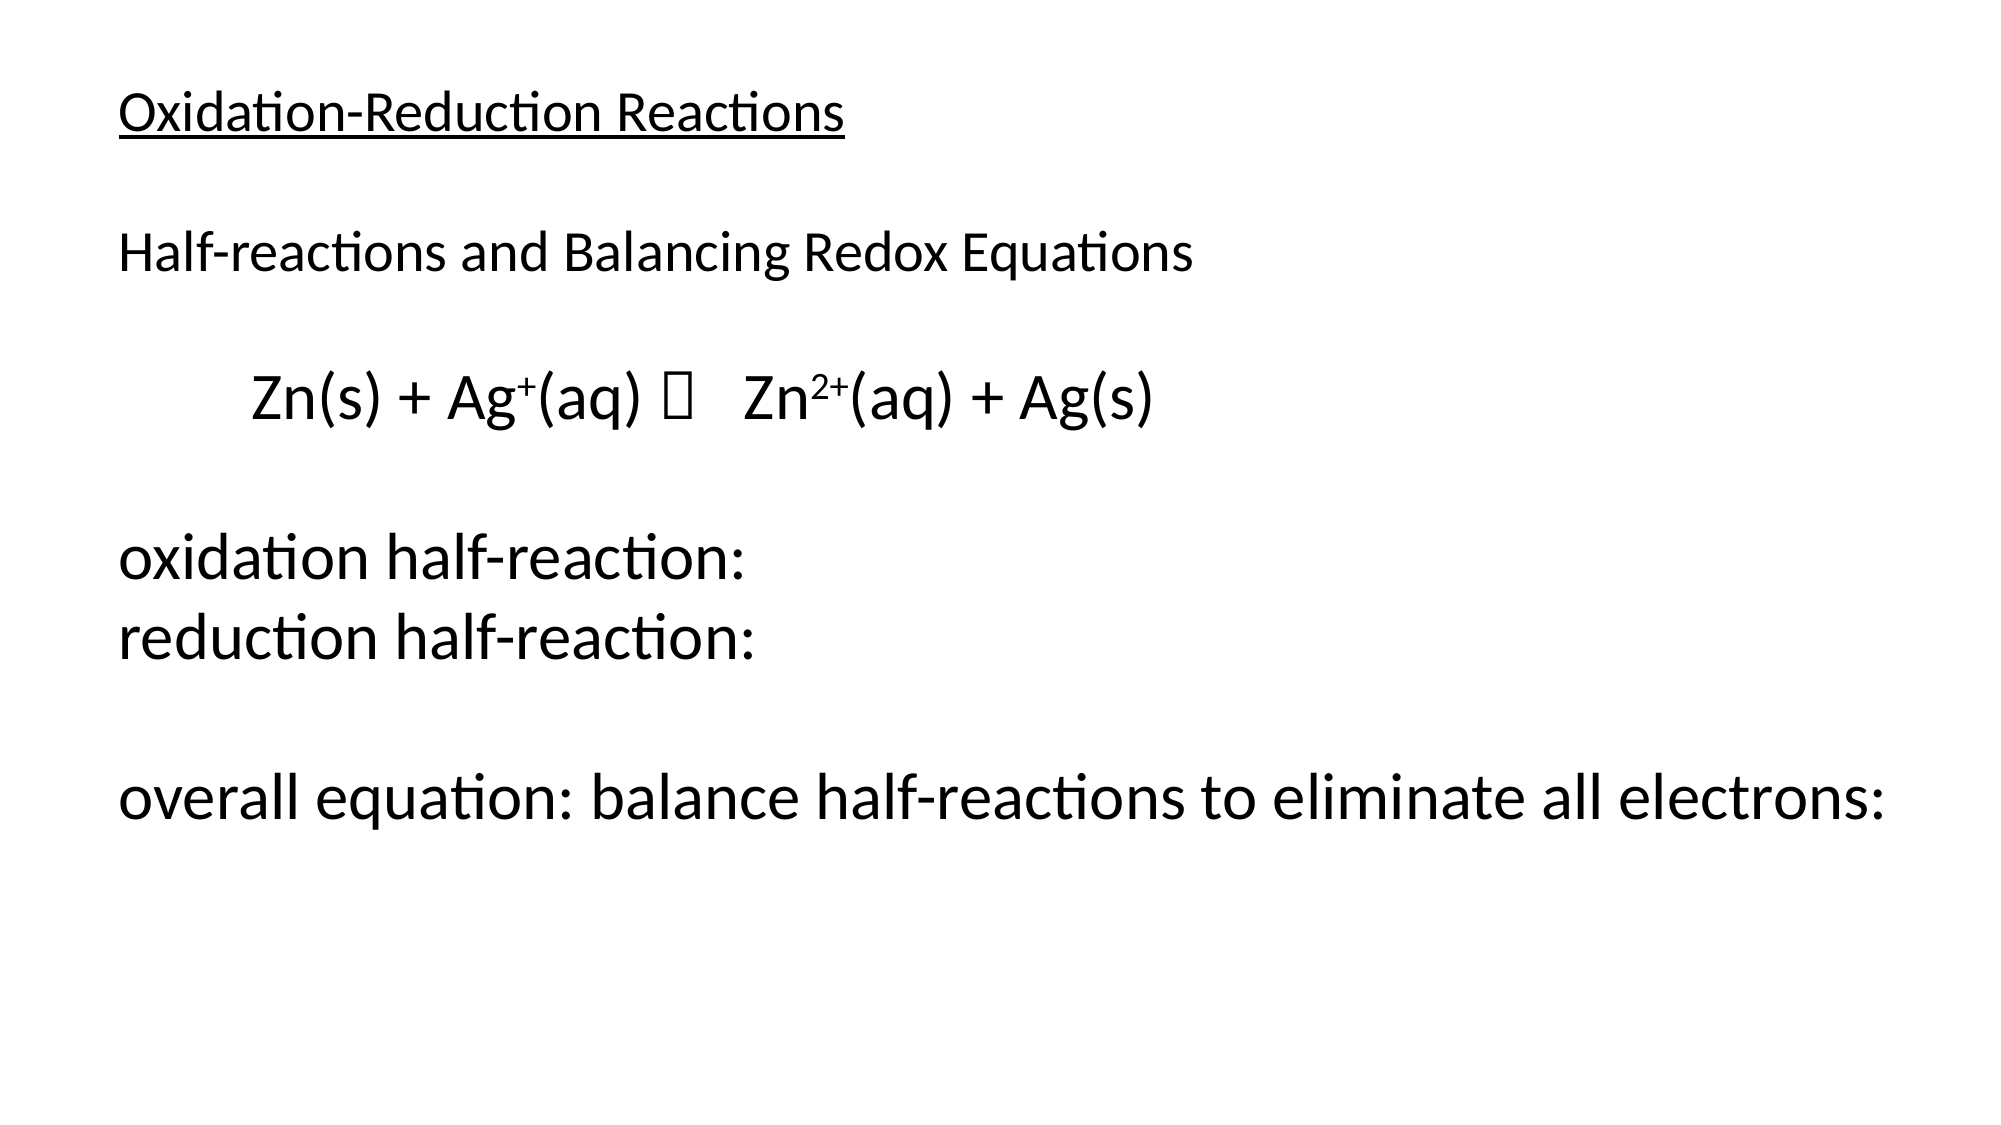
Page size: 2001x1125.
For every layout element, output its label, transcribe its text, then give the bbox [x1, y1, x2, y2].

text_box Oxidation-Reduction Reactions Half-reactions and Balancing Redox Equations Zn(s) + Ag+(aq)  Zn2+(aq) + Ag(s) oxidation half-reaction: reduction half-reaction: overall equation: balance half-reactions to eliminate all electrons: [103, 65, 1904, 841]
